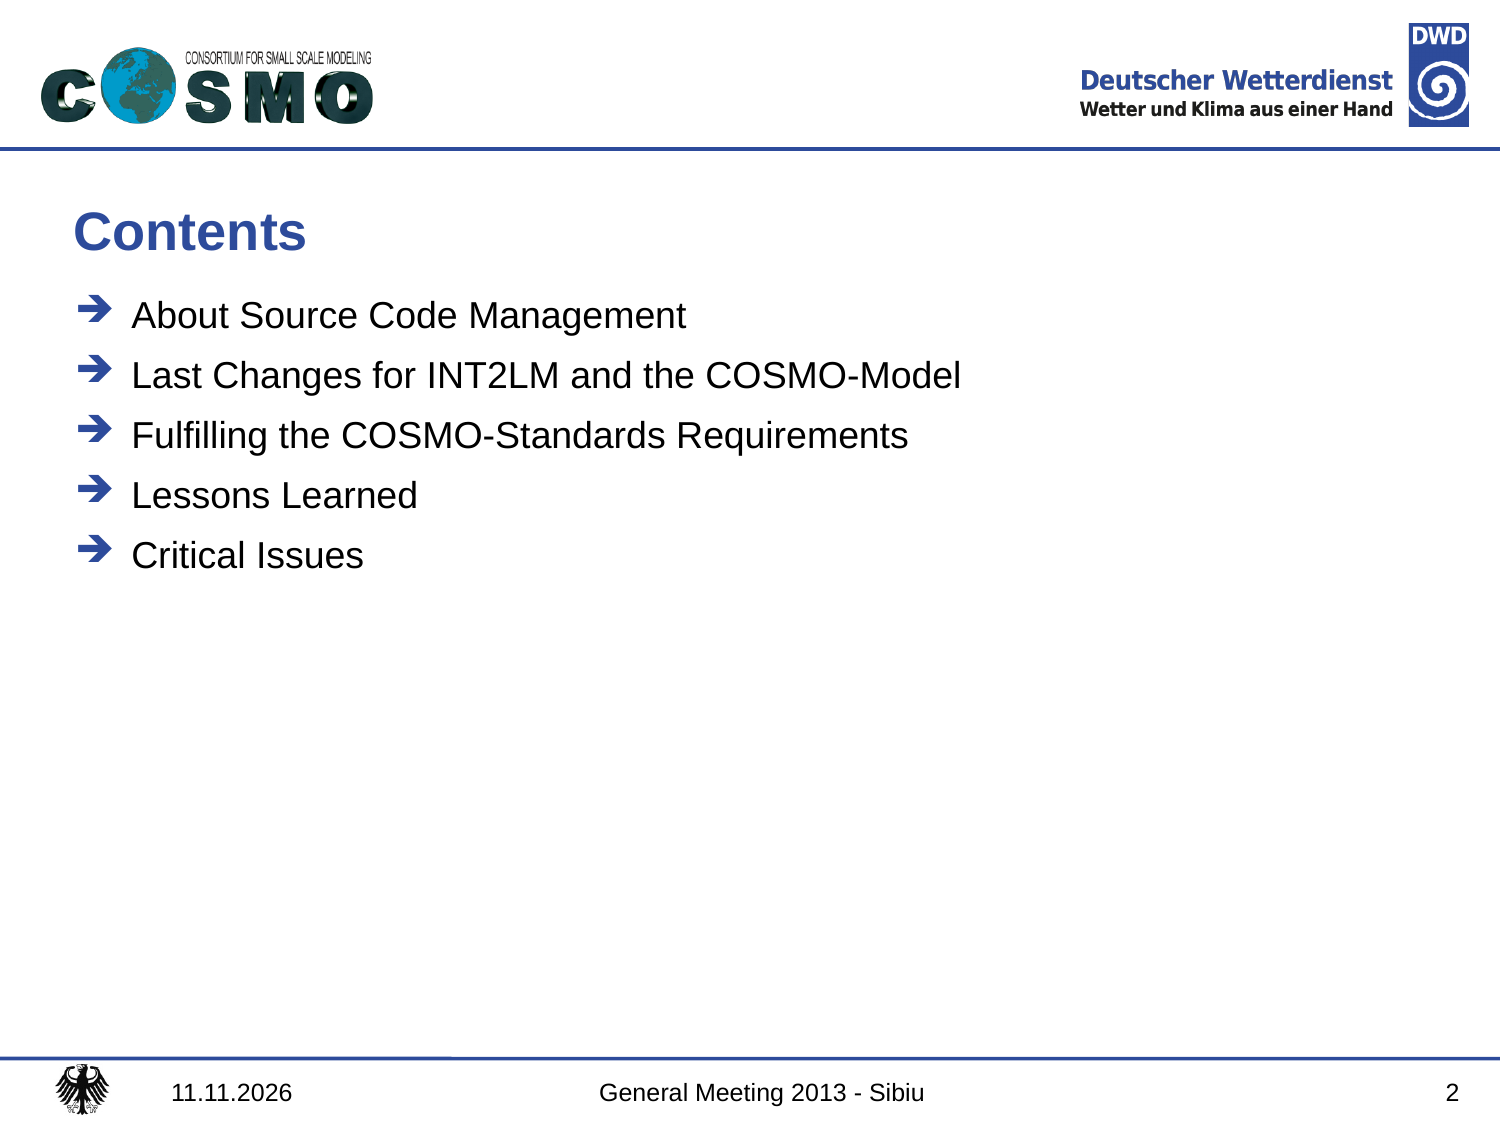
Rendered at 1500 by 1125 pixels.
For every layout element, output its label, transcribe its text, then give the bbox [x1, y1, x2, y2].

picture [53, 1062, 111, 1116]
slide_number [171, 1068, 419, 1103]
picture [41, 47, 133, 124]
picture [125, 59, 134, 67]
list About Source Code Management Last Changes for INT2LM and the COSMO-Model Fulfilling the COSMO-Standards Requirements Lessons Learned Critical Issues [75, 290, 1425, 988]
slide_number 2 [1399, 1068, 1475, 1109]
title Contents [73, 184, 1424, 274]
footer General Meeting 2013 - Sibiu [537, 1068, 988, 1109]
picture [120, 47, 373, 124]
picture [1080, 23, 1469, 127]
